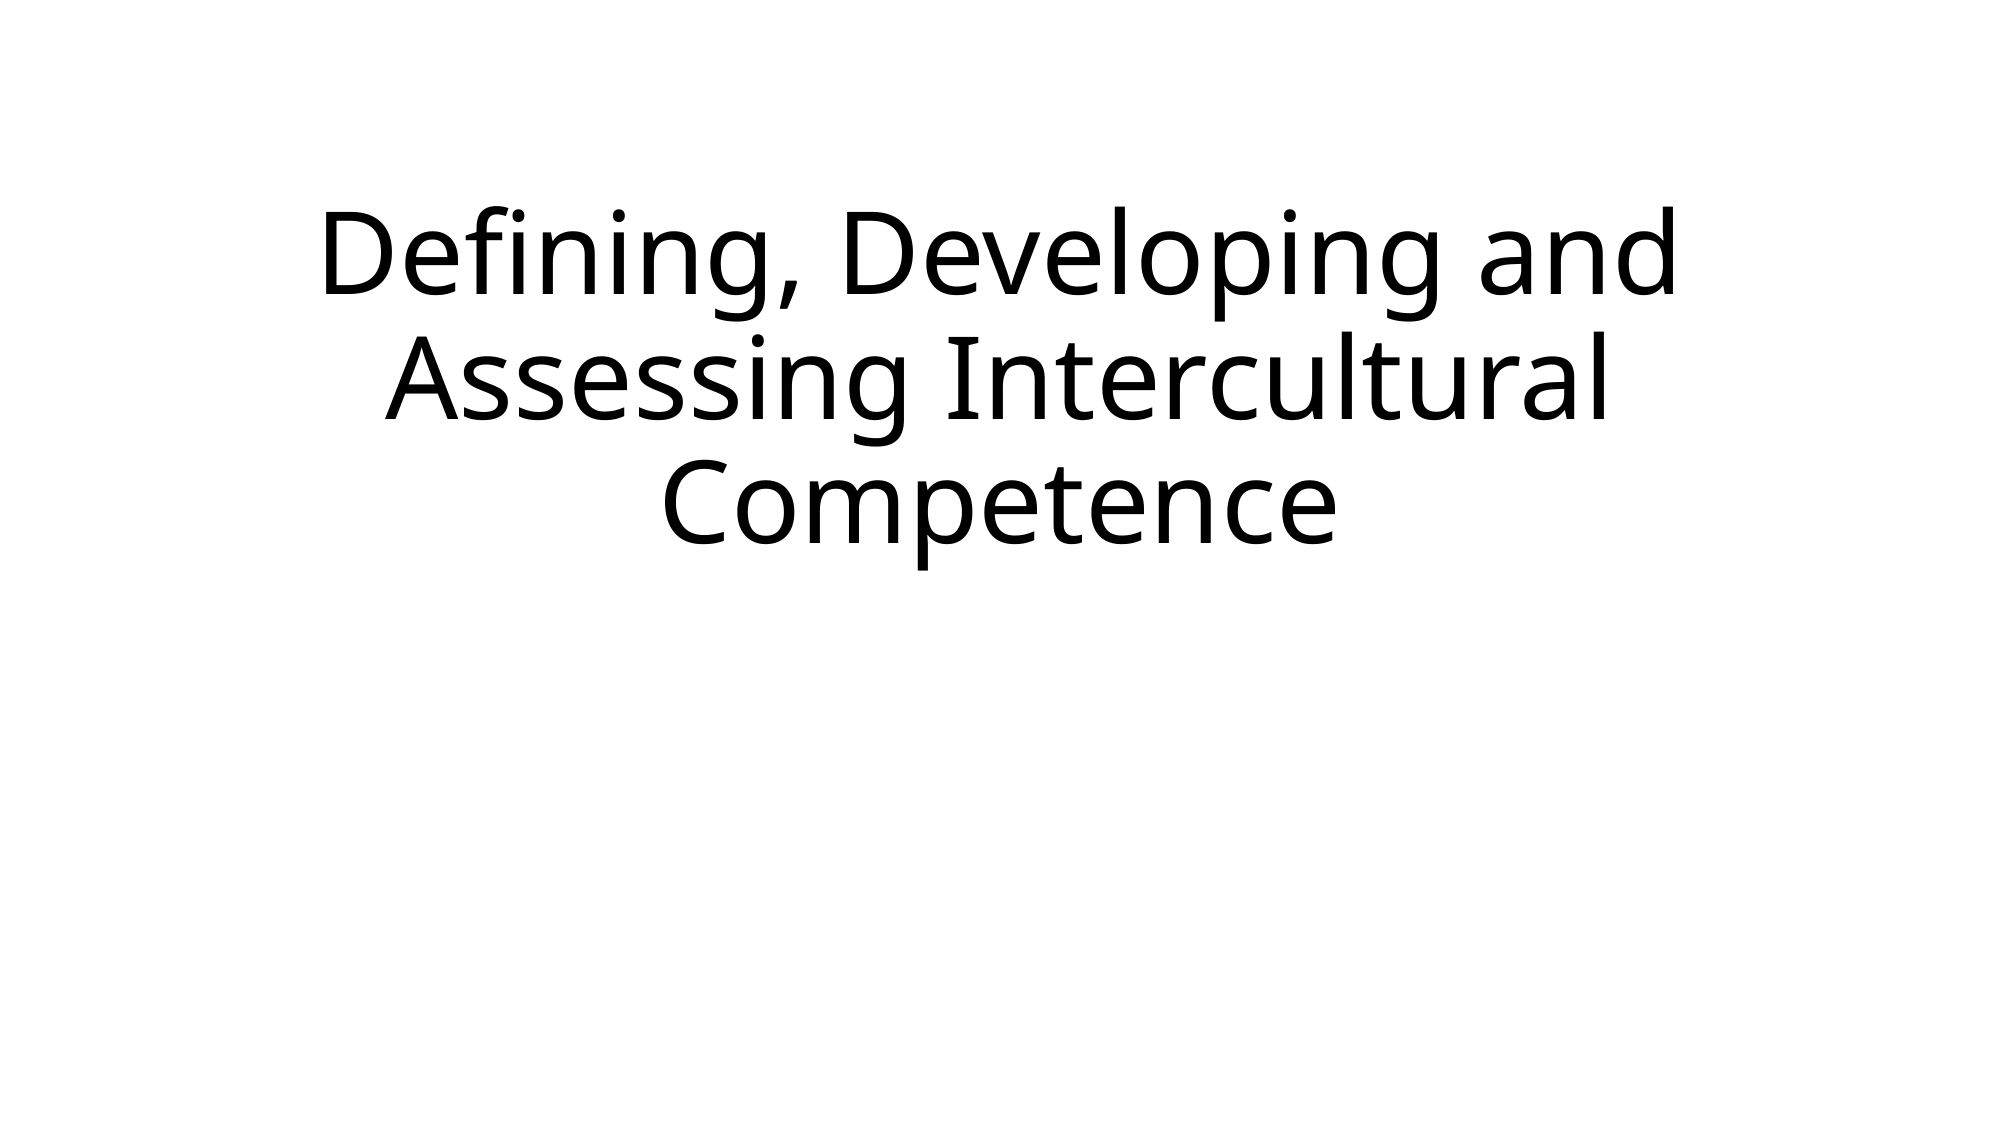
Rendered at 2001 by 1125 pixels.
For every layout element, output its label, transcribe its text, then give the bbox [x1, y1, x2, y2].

title Defining, Developing and Assessing Intercultural Competence [249, 184, 1750, 576]
